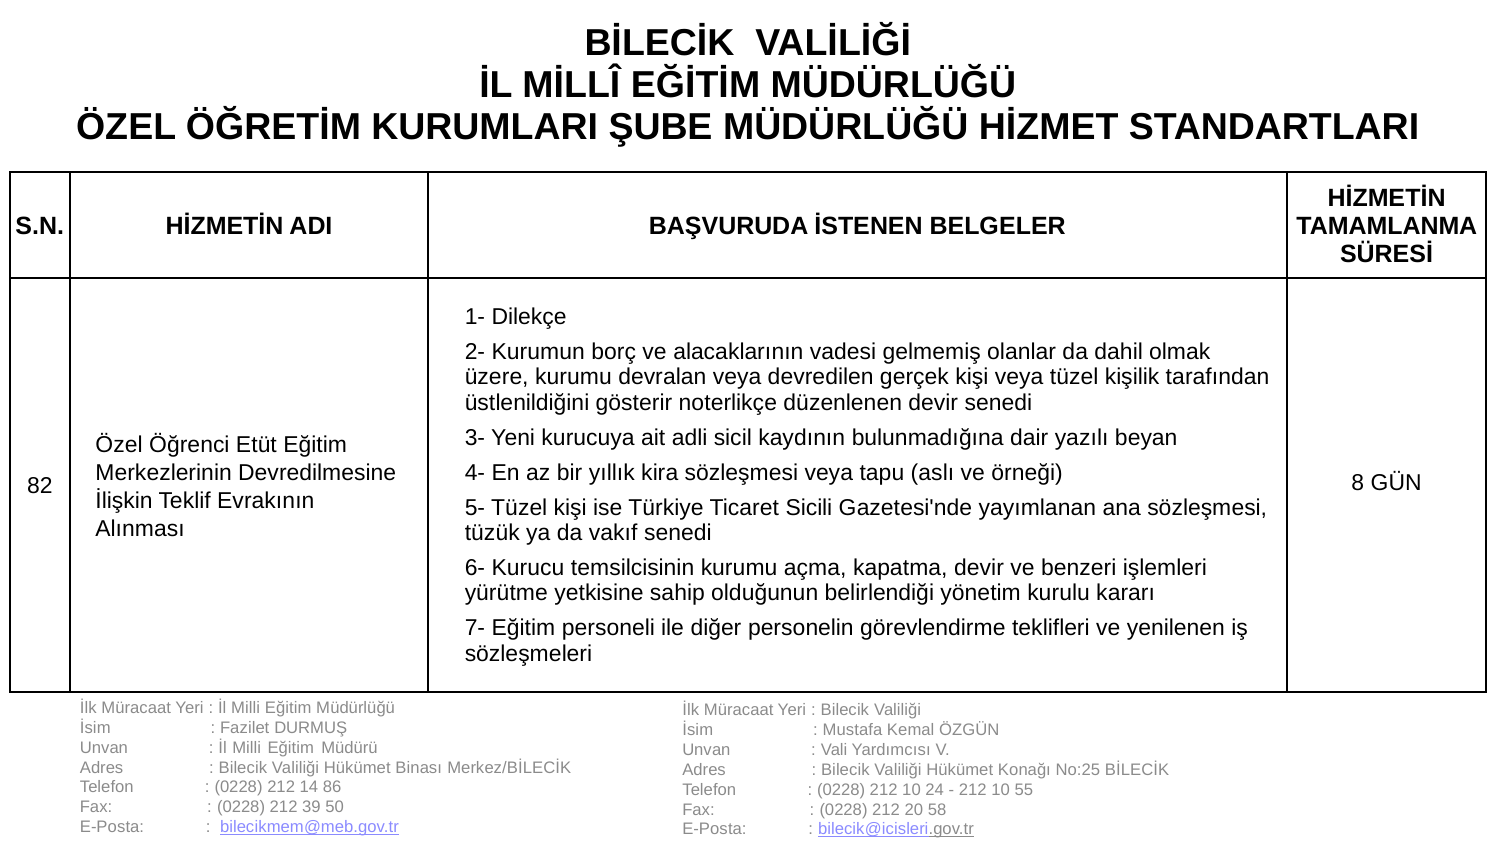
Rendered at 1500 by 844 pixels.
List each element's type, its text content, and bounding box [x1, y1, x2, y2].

table_cell 8 GÜN [1288, 279, 1485, 691]
table_cell HİZMETİN ADI [71, 173, 427, 277]
table_cell 82 [11, 279, 69, 691]
table_cell 1- Dilekçe 2- Kurumun borç ve alacaklarının vadesi gelmemiş olanlar da dahil olmak üzere, kurumu devralan veya devredilen gerçek kişi veya tüzel kişilik tarafından üstlenildiğini gösterir noterlikçe düzenlenen devir senedi 3- Yeni kurucuya ait adli sicil kaydının bulunmadığına dair yazılı beyan 4- En az bir yıllık kira sözleşmesi veya tapu (aslı ve örneği) 5- Tüzel kişi ise Türkiye Ticaret Sicili Gazetesi'nde yayımlanan ana sözleşmesi, tüzük ya da vakıf senedi 6- Kurucu temsilcisinin kurumu açma, kapatma, devir ve benzeri işlemleri yürütme yetkisine sahip olduğunun belirlendiği yönetim kurulu kararı 7- Eğitim personeli ile diğer personelin görevlendirme teklifleri ve yenilenen iş sözleşmeleri [429, 279, 1286, 691]
table_header BİLECİK VALİLİĞİ İL MİLLÎ EĞİTİM MÜDÜRLÜĞÜ ÖZEL ÖĞRETİM KURUMLARI ŞUBE MÜDÜRLÜĞÜ HİZMET STANDARTLARI [10, 0, 1486, 171]
table_cell Özel Öğrenci Etüt Eğitim Merkezlerinin Devredilmesine İlişkin Teklif Evrakının Alınması [71, 279, 427, 691]
table_cell HİZMETİN TAMAMLANMA SÜRESİ [1288, 173, 1485, 277]
table_cell S.N. [11, 173, 69, 277]
table_cell BAŞVURUDA İSTENEN BELGELER [429, 173, 1286, 277]
